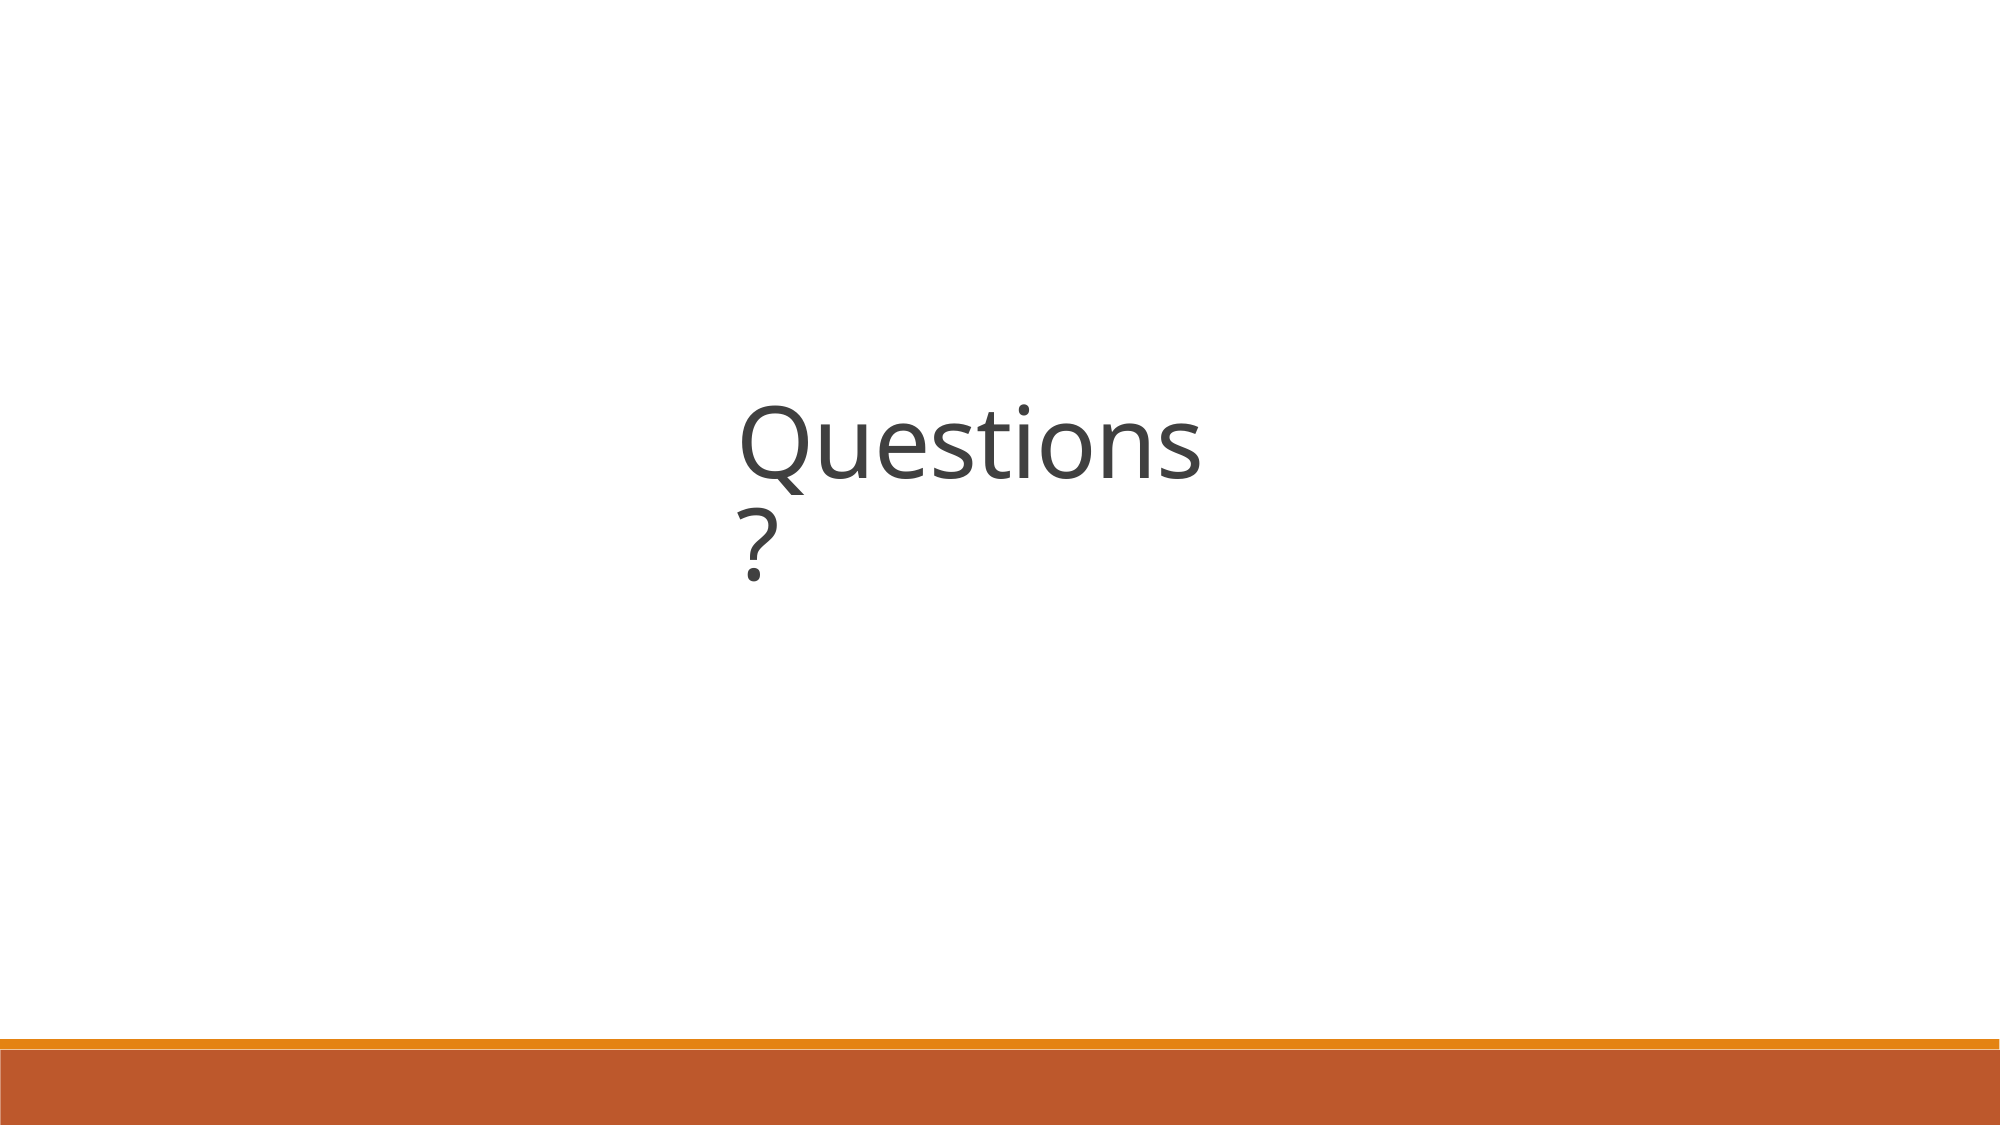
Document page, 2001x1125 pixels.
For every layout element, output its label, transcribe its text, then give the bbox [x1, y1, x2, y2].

title Questions? [721, 433, 1251, 609]
